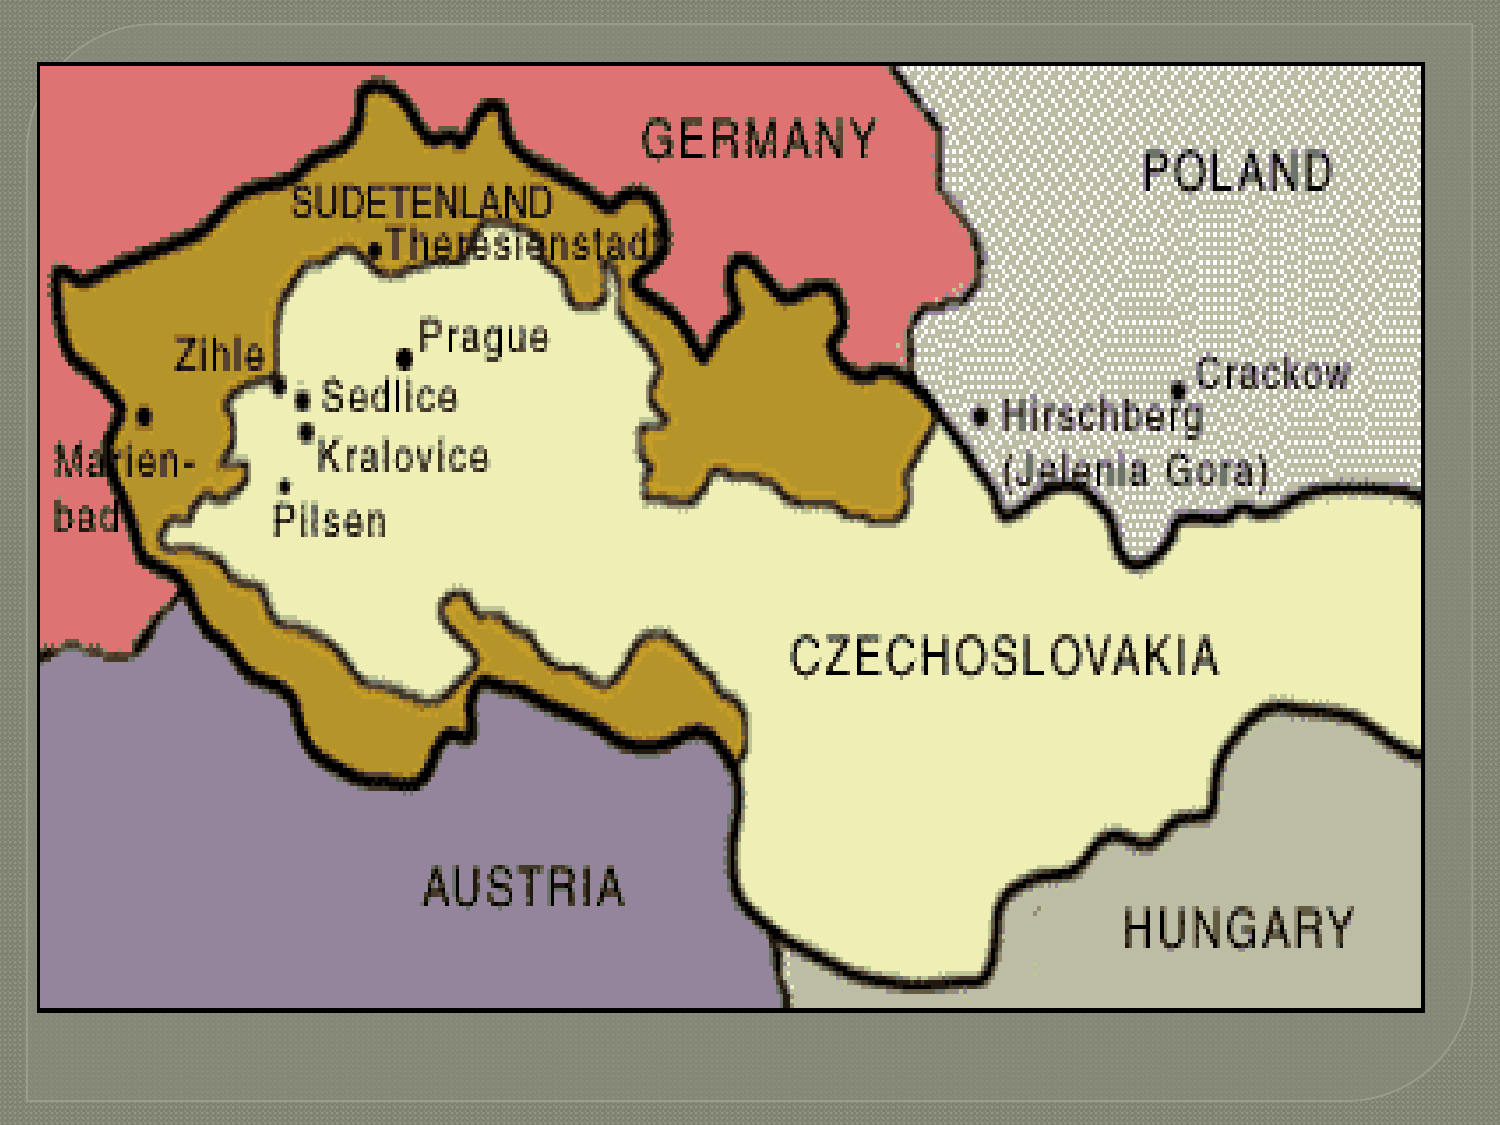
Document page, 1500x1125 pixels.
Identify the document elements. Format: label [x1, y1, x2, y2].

picture [37, 62, 1426, 1013]
